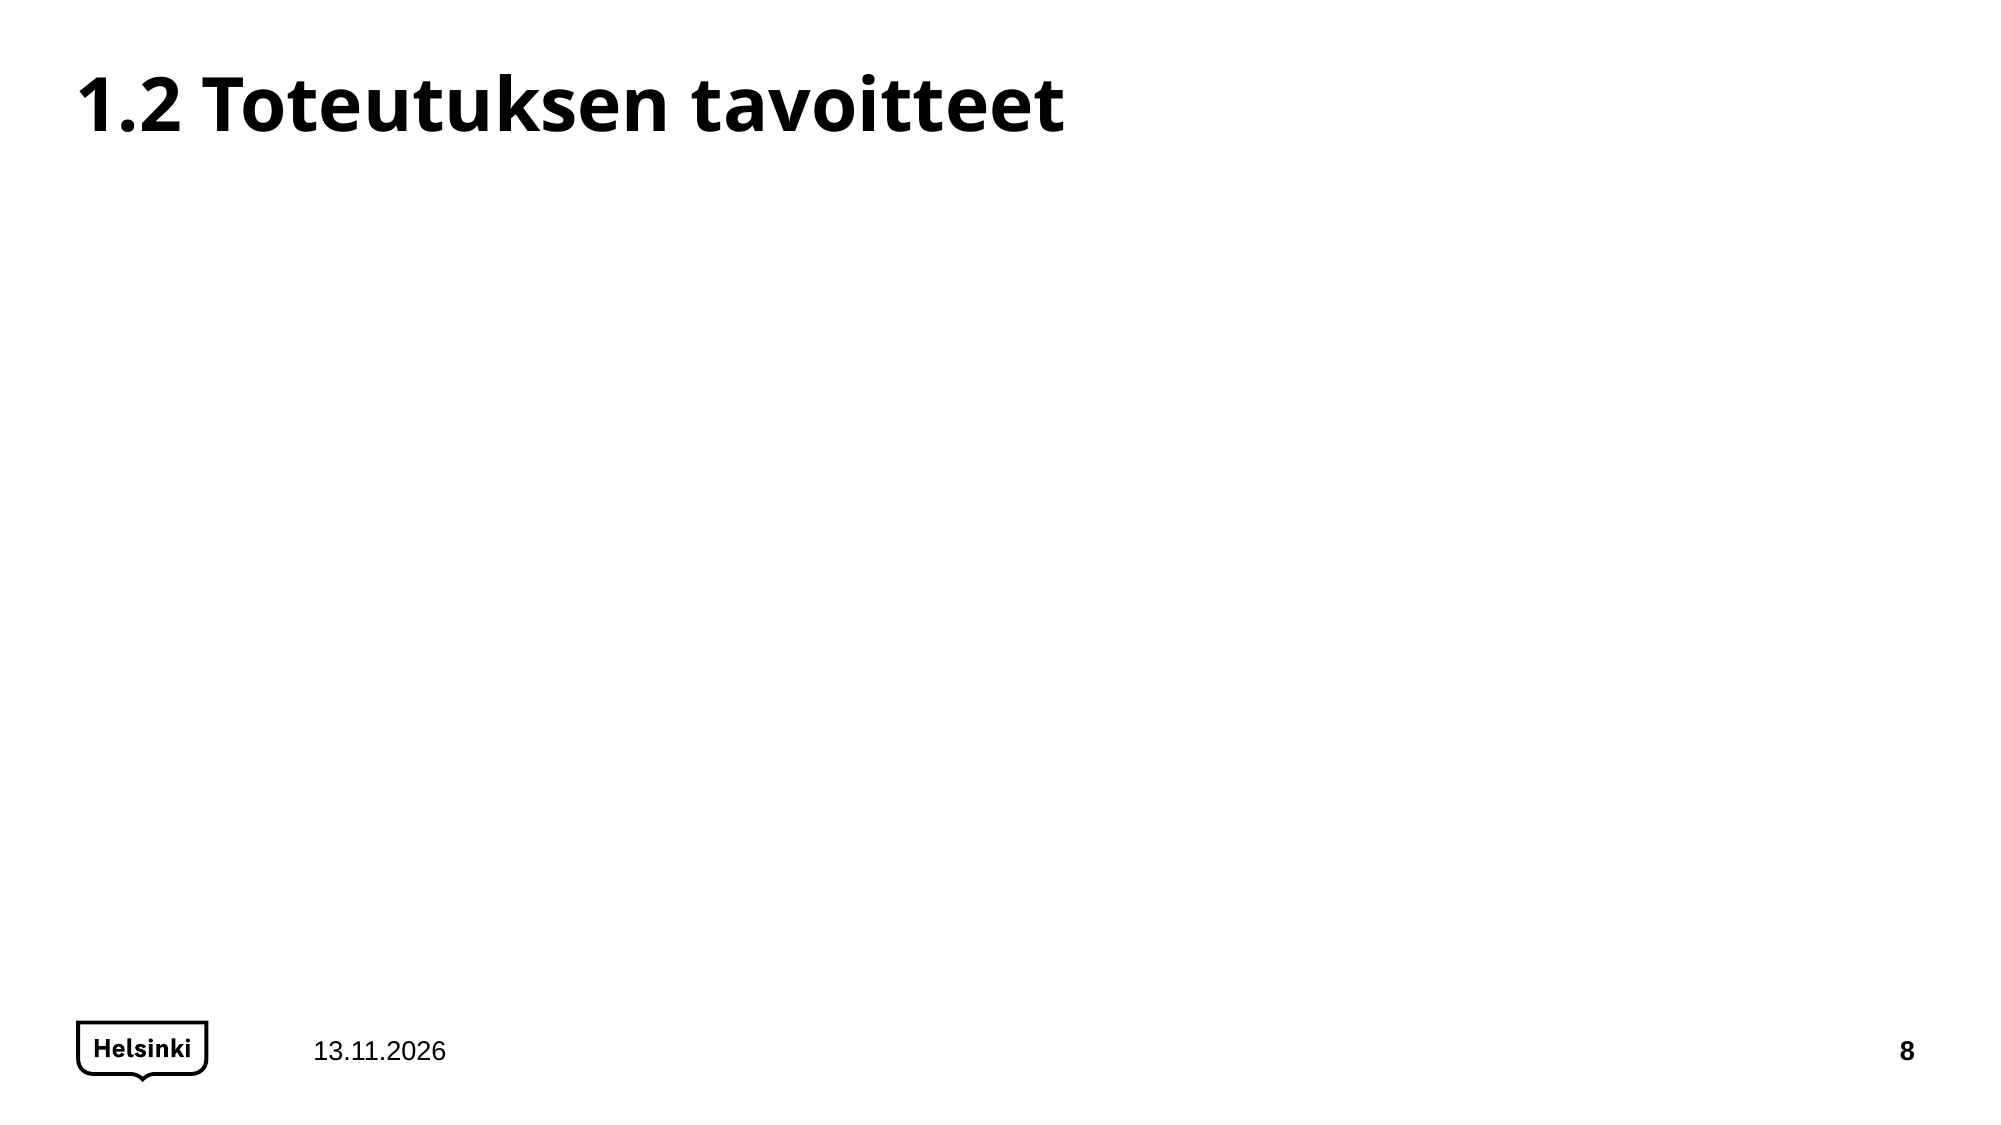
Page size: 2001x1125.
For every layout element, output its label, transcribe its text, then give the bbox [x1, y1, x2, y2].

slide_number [272, 1028, 487, 1071]
title 1.2 Toteutuksen tavoitteet [75, 66, 1918, 197]
slide_number 8 [1712, 1028, 1916, 1071]
